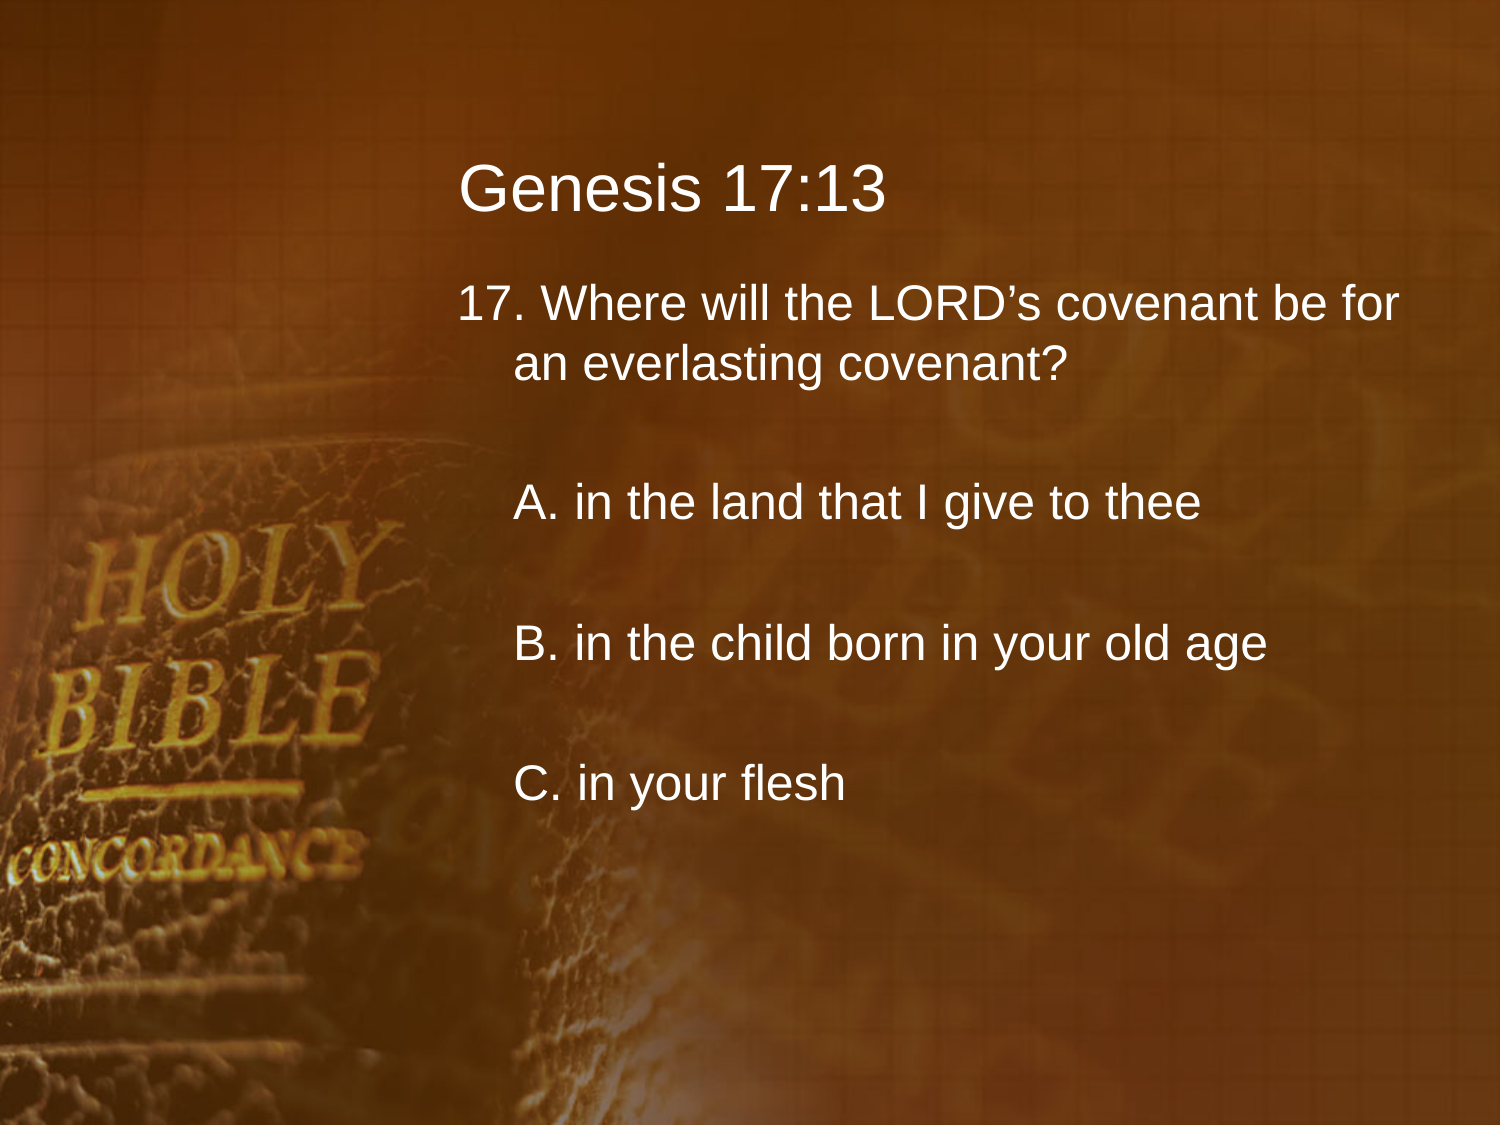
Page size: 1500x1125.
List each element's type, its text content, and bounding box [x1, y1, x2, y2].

list 17. Where will the LORD’s covenant be for an everlasting covenant? A. in the land that I give to thee B. in the child born in your old age C. in your flesh [441, 262, 1480, 1006]
picture [0, 0, 1500, 1125]
title Genesis 17:13 [443, 44, 1480, 233]
